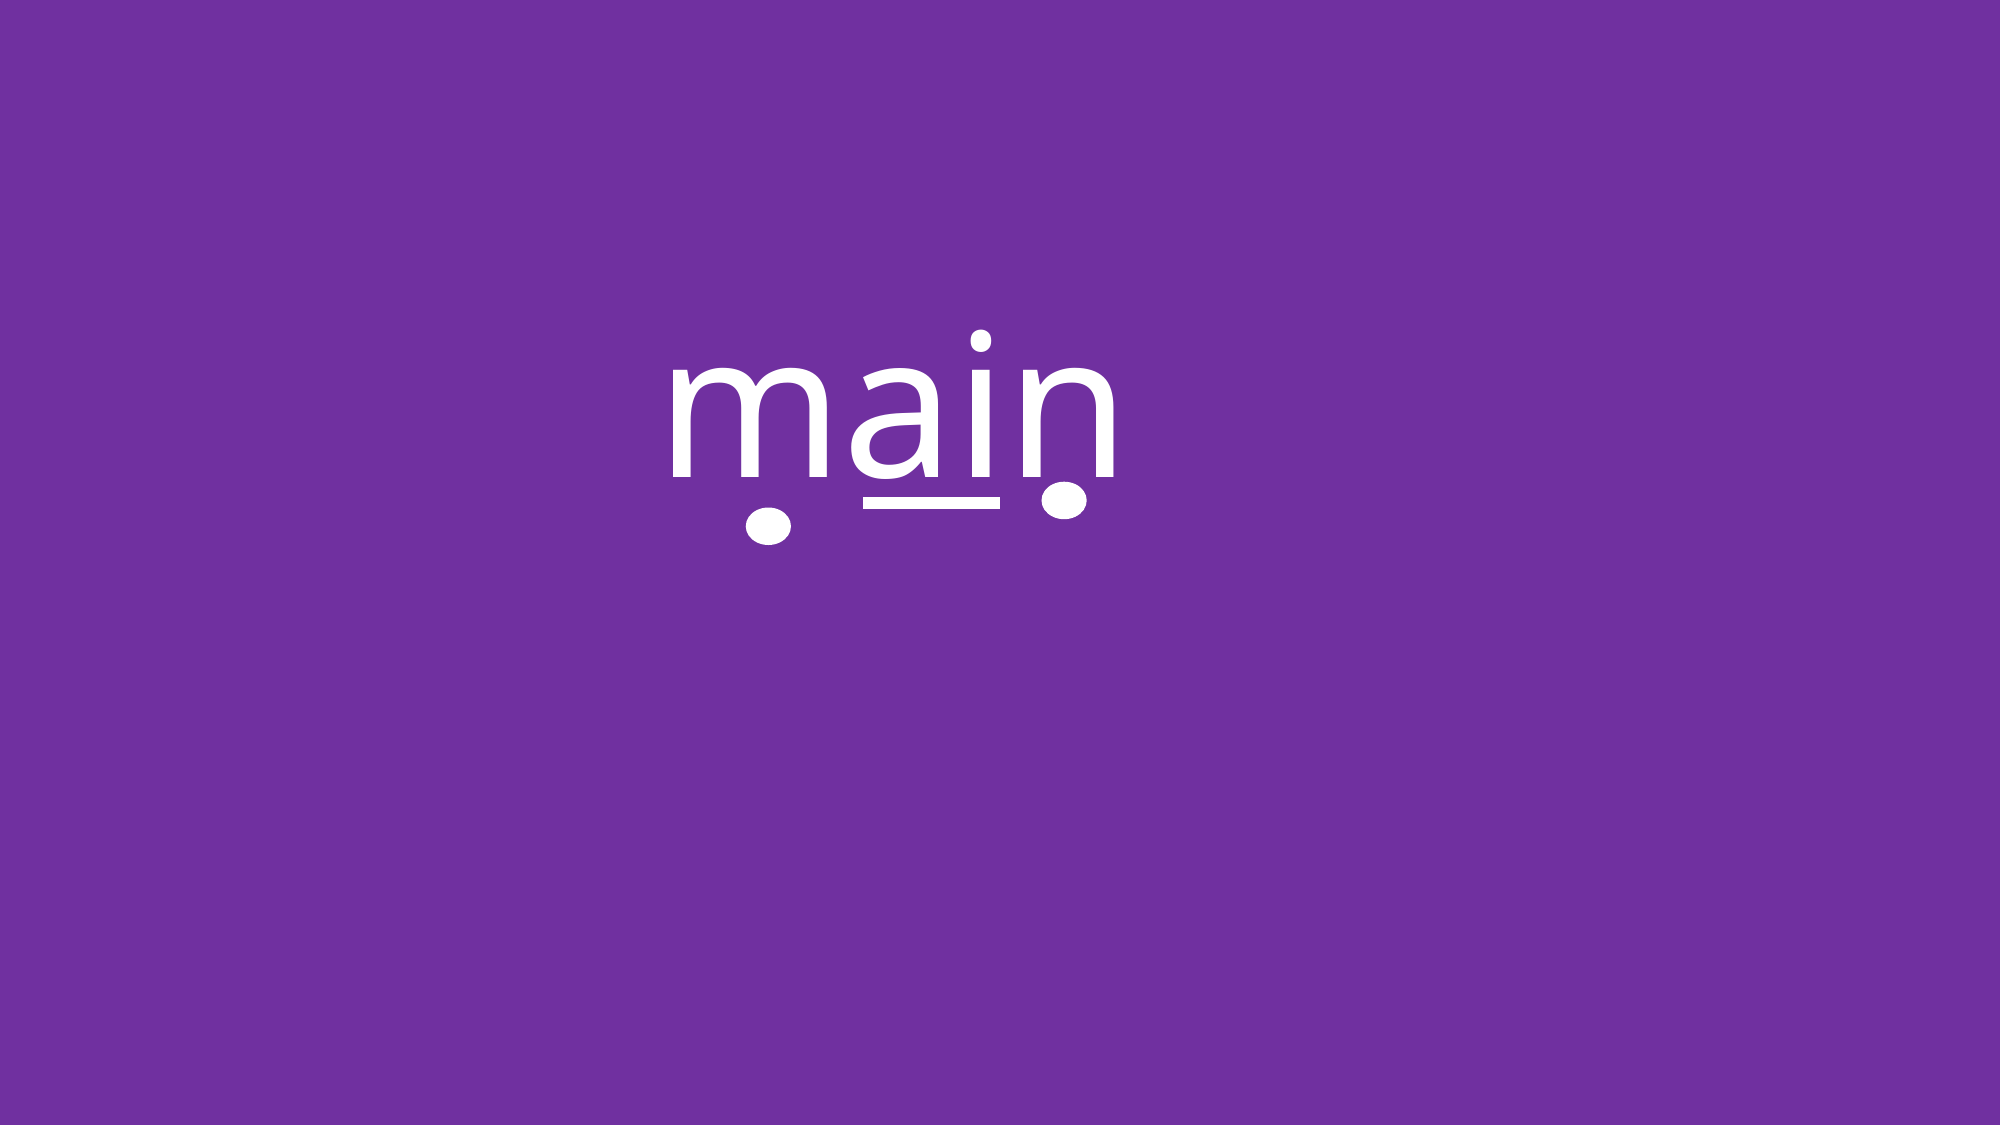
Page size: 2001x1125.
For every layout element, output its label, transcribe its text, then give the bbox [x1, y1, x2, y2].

text_box [1040, 480, 1088, 521]
text_box main [402, 270, 1384, 525]
text_box [744, 506, 793, 547]
